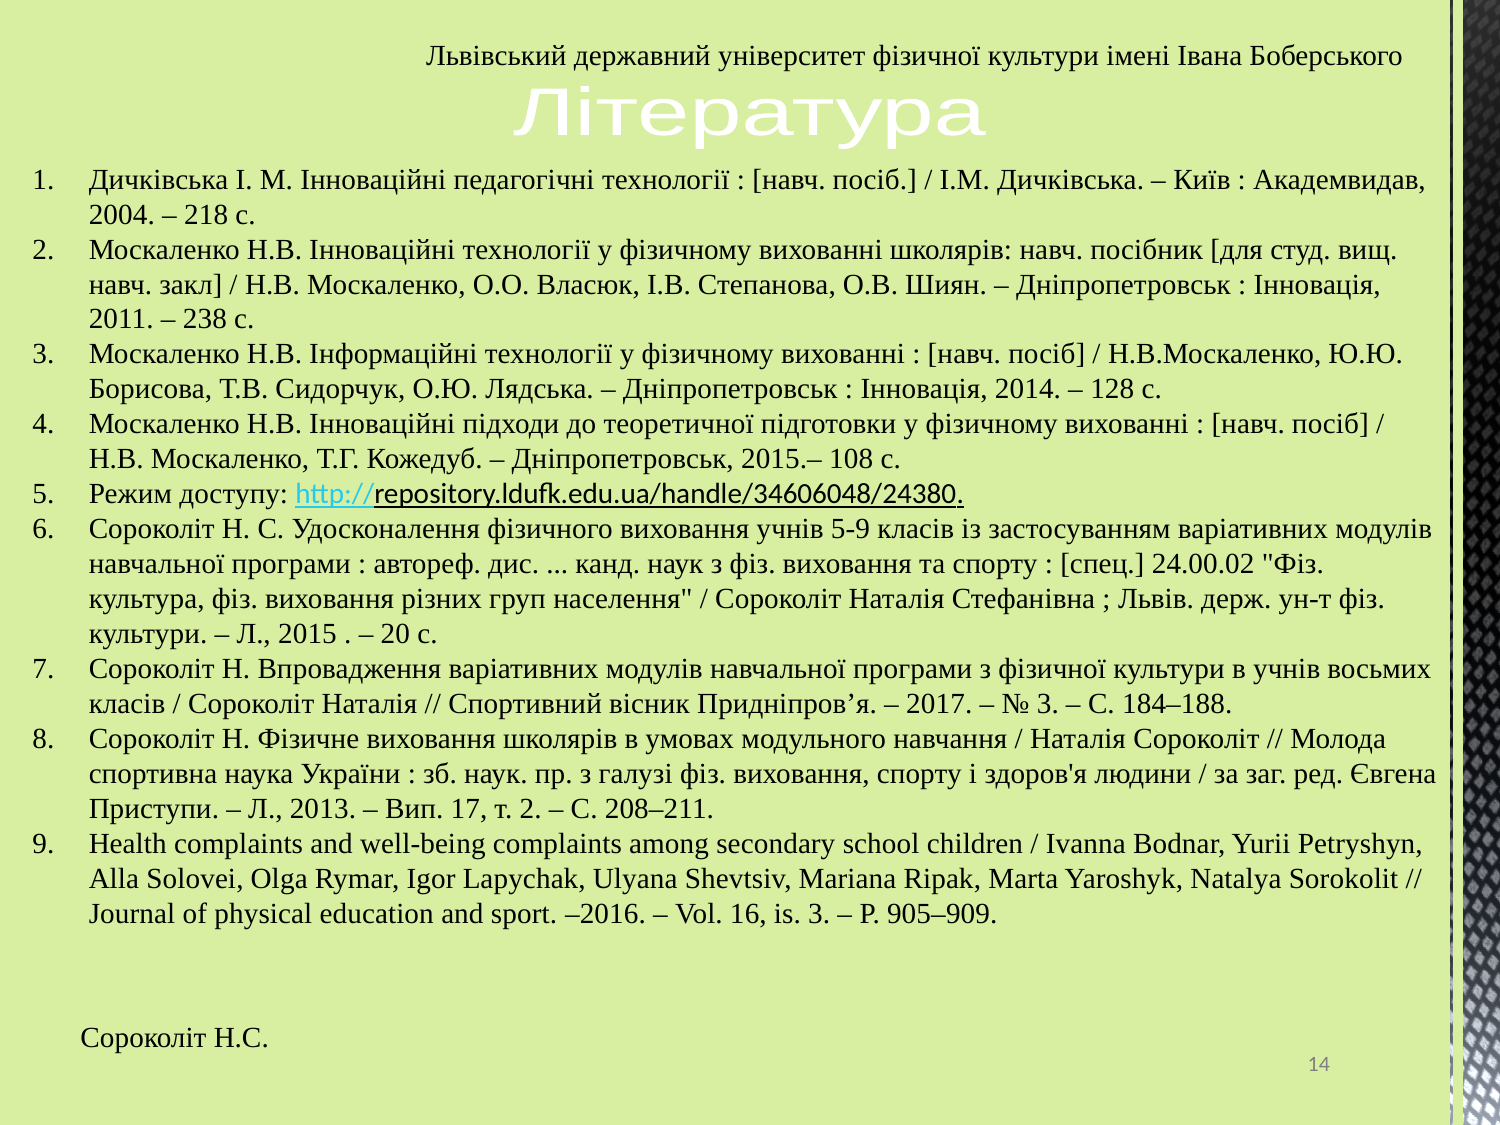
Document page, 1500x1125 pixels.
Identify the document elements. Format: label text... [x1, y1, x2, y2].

text_box Дичківська І. М. Інноваційні педагогічні технології : [навч. посіб.] / І.М. Дичківська. – Київ : Академвидав, 2004. – 218 с. Москаленко Н.В. Інноваційні технології у фізичному вихованні школярів: навч. посібник [для студ. вищ. навч. закл] / Н.В. Москаленко, О.О. Власюк, І.В. Степанова, О.В. Шиян. – Дніпропетровськ : Інновація, 2011. – 238 с. Москаленко Н.В. Інформаційні технології у фізичному вихованні : [навч. посіб] / Н.В.Москаленко, Ю.Ю. Борисова, Т.В. Сидорчук, О.Ю. Лядська. – Дніпропетровськ : Інновація, 2014. – 128 с. Москаленко Н.В. Інноваційні підходи до теоретичної підготовки у фізичному вихованні : [навч. посіб] / Н.В. Москаленко, Т.Г. Кожедуб. – Дніпропетровськ, 2015.– 108 с. Режим доступу: http://repository.ldufk.edu.ua/handle/34606048/24380. Сороколіт Н. С. Удосконалення фізичного виховання учнів 5-9 класів із застосуванням варіативних модулів навчальної програми : автореф. дис. ... канд. наук з фіз. виховання та спорту : [спец.] 24.00.02 "Фіз. культура, фіз. виховання різних груп населення" / Сороколіт Наталія Стефанівна ; Львів. держ. ун-т фіз. культури. ‒ Л., 2015 . ‒ 20 с. Сороколіт Н. Впровадження варіативних модулів навчальної програми з фізичної культури в учнів восьмих класів / Сороколіт Наталія // Спортивний вісник Придніпров’я. – 2017. – № 3. – С. 184–188. Сороколіт Н. Фізичне виховання школярів в умовах модульного навчання / Наталія Сороколіт // Молода спортивна наука України : зб. наук. пр. з галузі фіз. виховання, спорту і здоров'я людини / за заг. ред. Євгена Приступи. – Л., 2013. – Вип. 17, т. 2. – С. 208–211. Health complaints and well-being complaints among secondary school children / Ivanna Bodnar, Yurii Petryshyn, Alla Solovei, Olga Rymar, Igor Lapychak, Ulyana Shevtsiv, Mariana Ripak, Marta Yaroshyk, Natalya Sorokolit // Journal of physical education and sport. –2016. – Vol. 16, is. 3. – P. 905–909. [17, 152, 1459, 982]
text_box Сороколіт Н.С. [65, 1011, 284, 1061]
slide_number 14 [1275, 1050, 1363, 1075]
title Львівський державний університет фізичної культури імені Івана Боберського [68, 19, 1419, 89]
picture [1447, 0, 1500, 1125]
